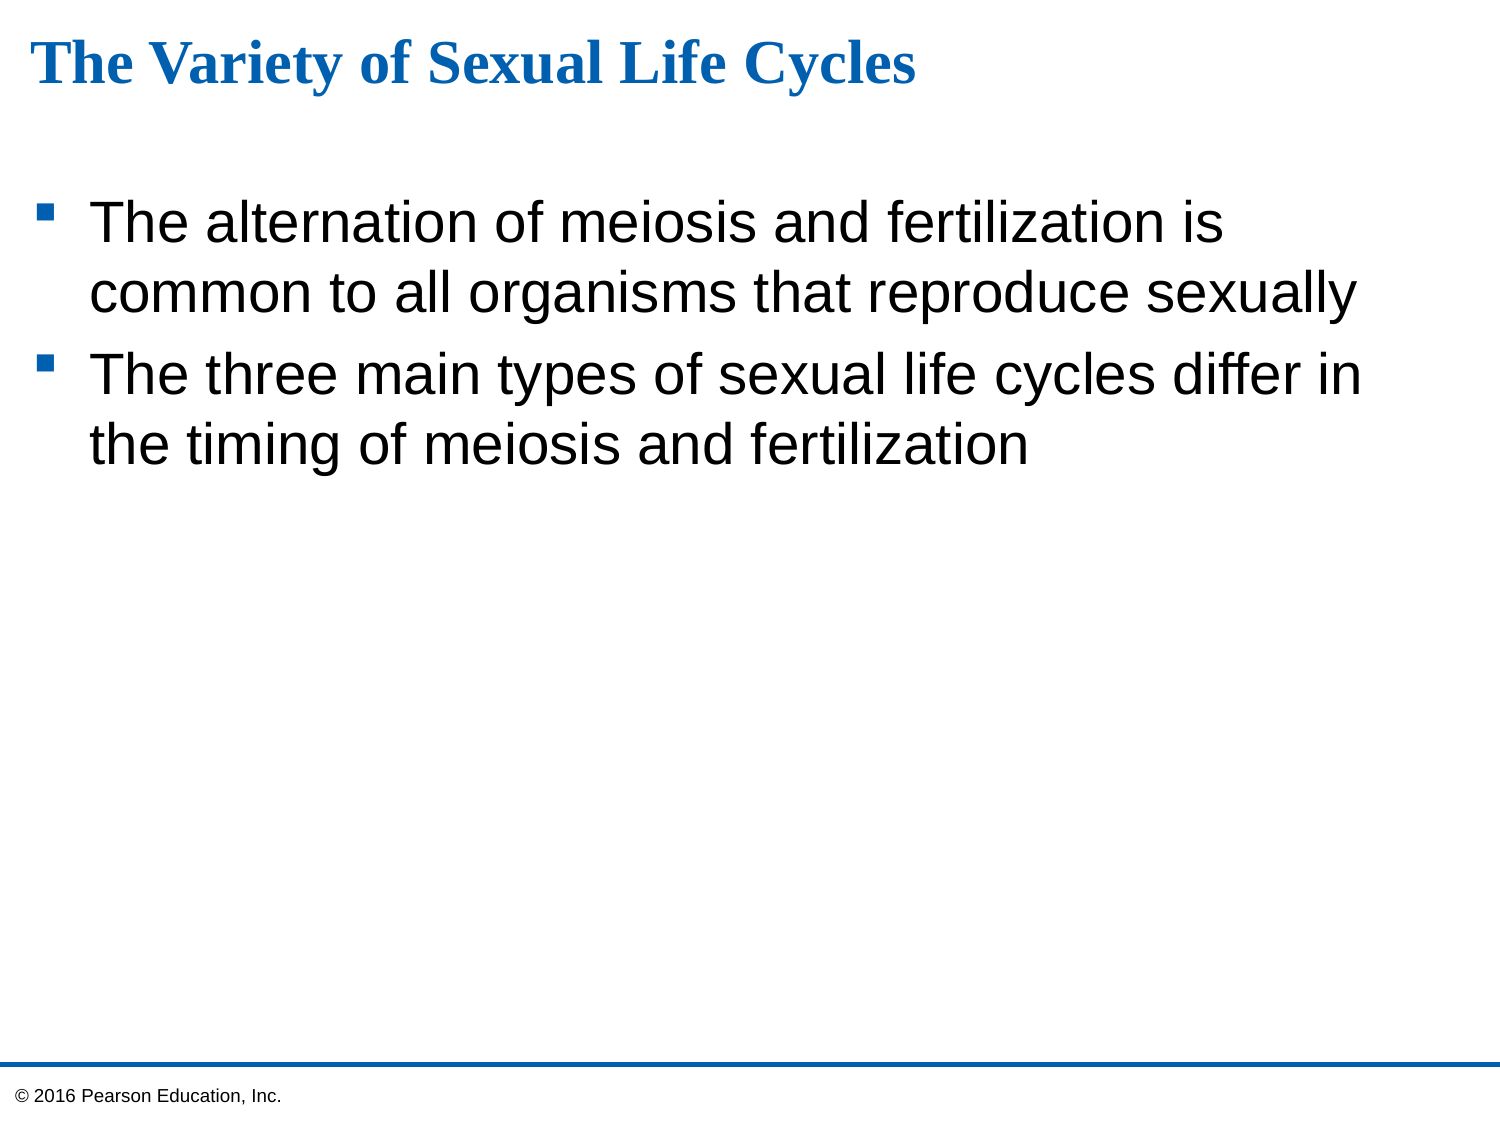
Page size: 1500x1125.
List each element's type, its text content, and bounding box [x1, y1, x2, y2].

footer © 2016 Pearson Education, Inc. [0, 1064, 507, 1125]
title The Variety of Sexual Life Cycles [29, 29, 1470, 165]
list The alternation of meiosis and fertilization is common to all organisms that reproduce sexually The three main types of sexual life cycles differ in the timing of meiosis and fertilization [23, 184, 1464, 1043]
